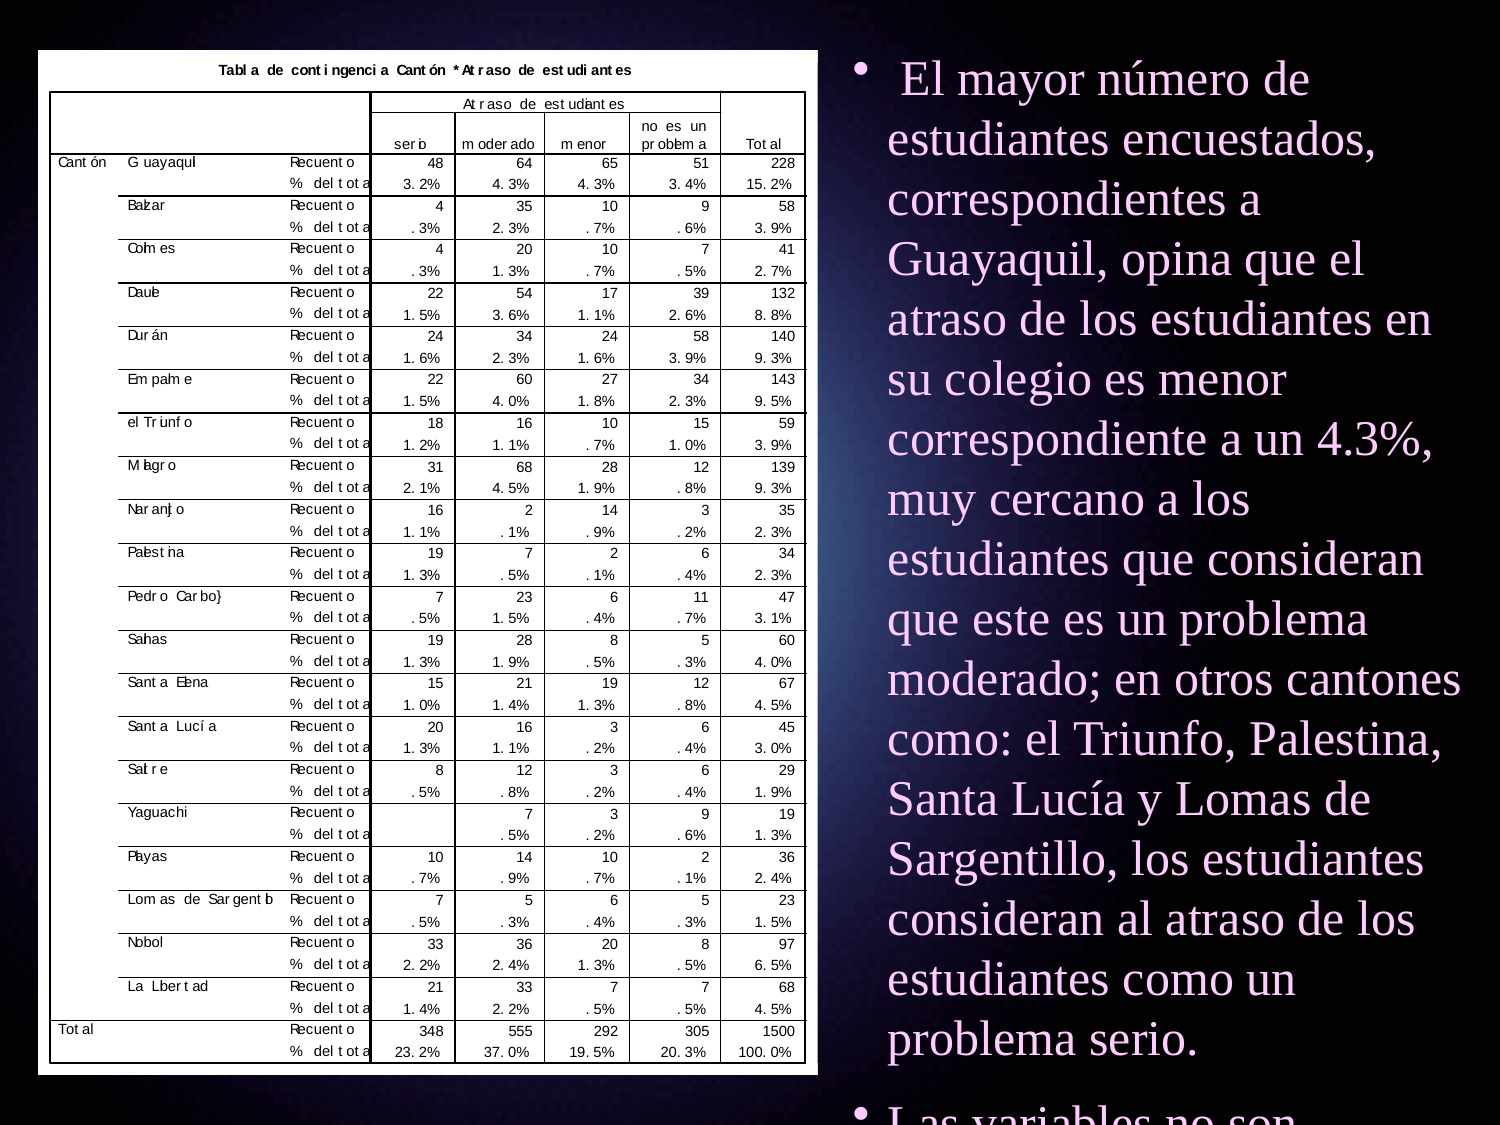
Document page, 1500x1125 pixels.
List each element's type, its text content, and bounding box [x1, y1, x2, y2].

picture [0, 0, 1500, 1125]
text_box El mayor número de estudiantes encuestados, correspondientes a Guayaquil, opina que el atraso de los estudiantes en su colegio es menor correspondiente a un 4.3%, muy cercano a los estudiantes que consideran que este es un problema moderado; en otros cantones como: el Triunfo, Palestina, Santa Lucía y Lomas de Sargentillo, los estudiantes consideran al atraso de los estudiantes como un problema serio. Las variables no son independientes. [837, 37, 1500, 1125]
